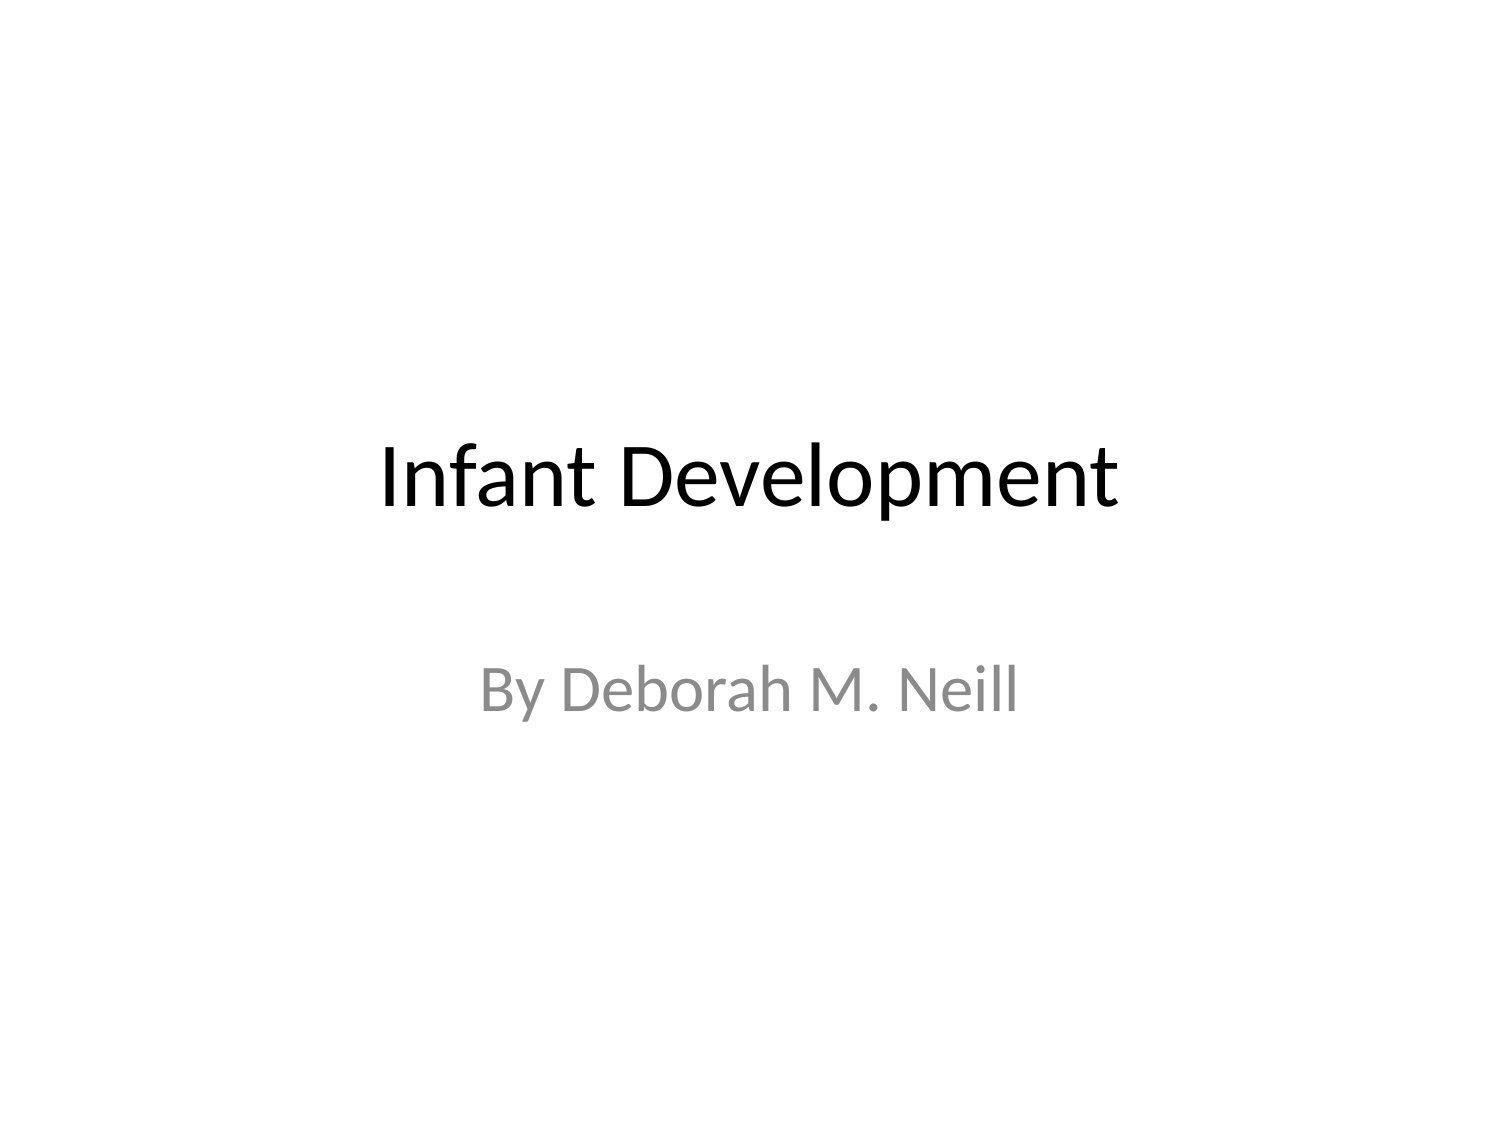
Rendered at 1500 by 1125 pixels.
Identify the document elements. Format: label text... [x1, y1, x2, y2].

subtitle By Deborah M. Neill [225, 637, 1275, 925]
title Infant Development [112, 349, 1388, 591]
